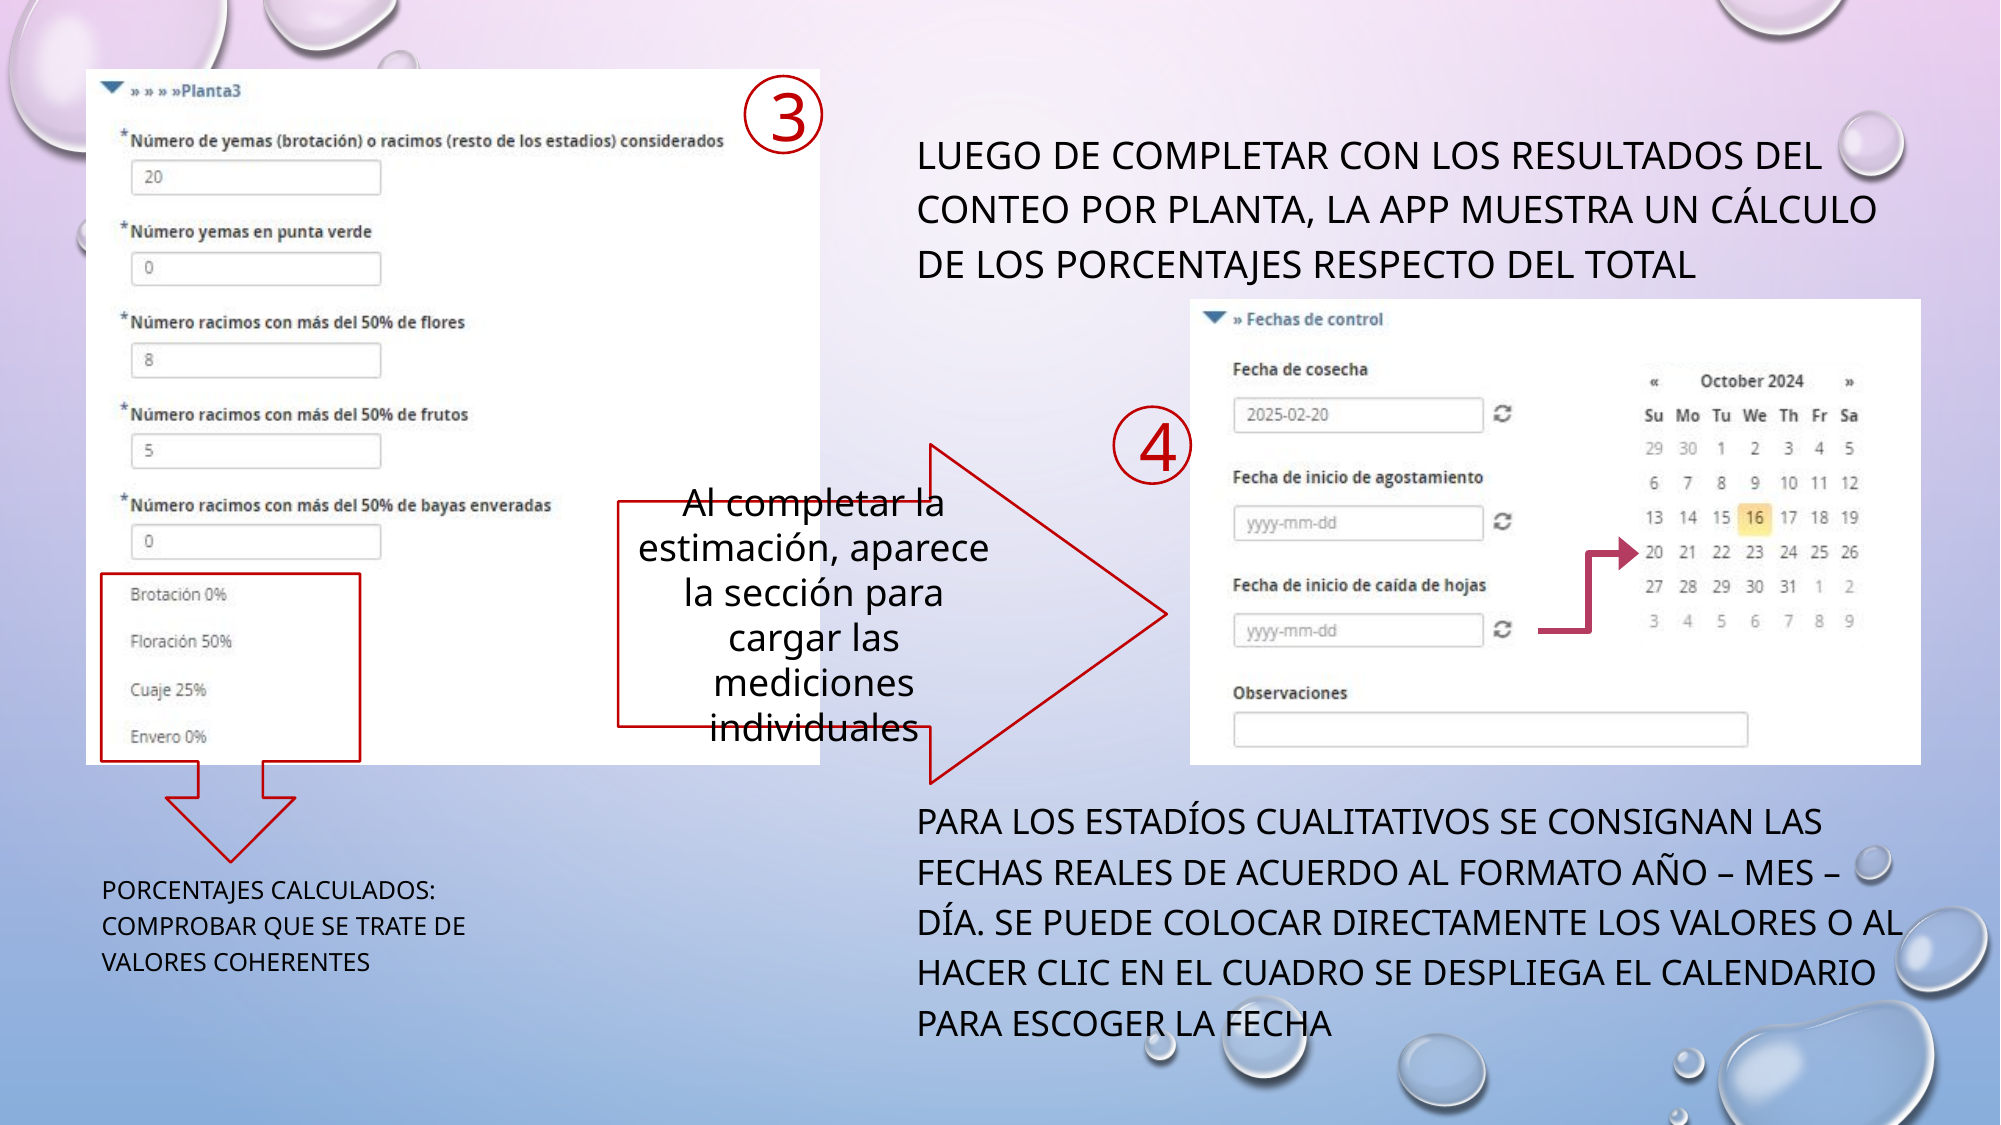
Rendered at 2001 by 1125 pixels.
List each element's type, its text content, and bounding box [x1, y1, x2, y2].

text_box Al completar la estimación, aparece la sección para cargar las mediciones individuales [826, 443, 1169, 785]
picture [0, 0, 2000, 1125]
text_box Para los estadíos cualitativos se consignan las fechas reales de acuerdo al formato Año – mes – día. Se puede colocar directamente los valores o al hacer clic en el cuadro se despliega el calendario para escoger la fecha [901, 783, 1920, 1057]
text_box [1537, 553, 1640, 632]
text_box [164, 773, 297, 860]
text_box 4 [1112, 405, 1184, 485]
text_box Luego de completar con los resultados del conteo por planta, la app muestra un cálculo de los porcentajes respecto del total [901, 114, 1897, 310]
text_box Porcentajes calculados: comprobar que se trate de valores coherentes [86, 860, 484, 987]
